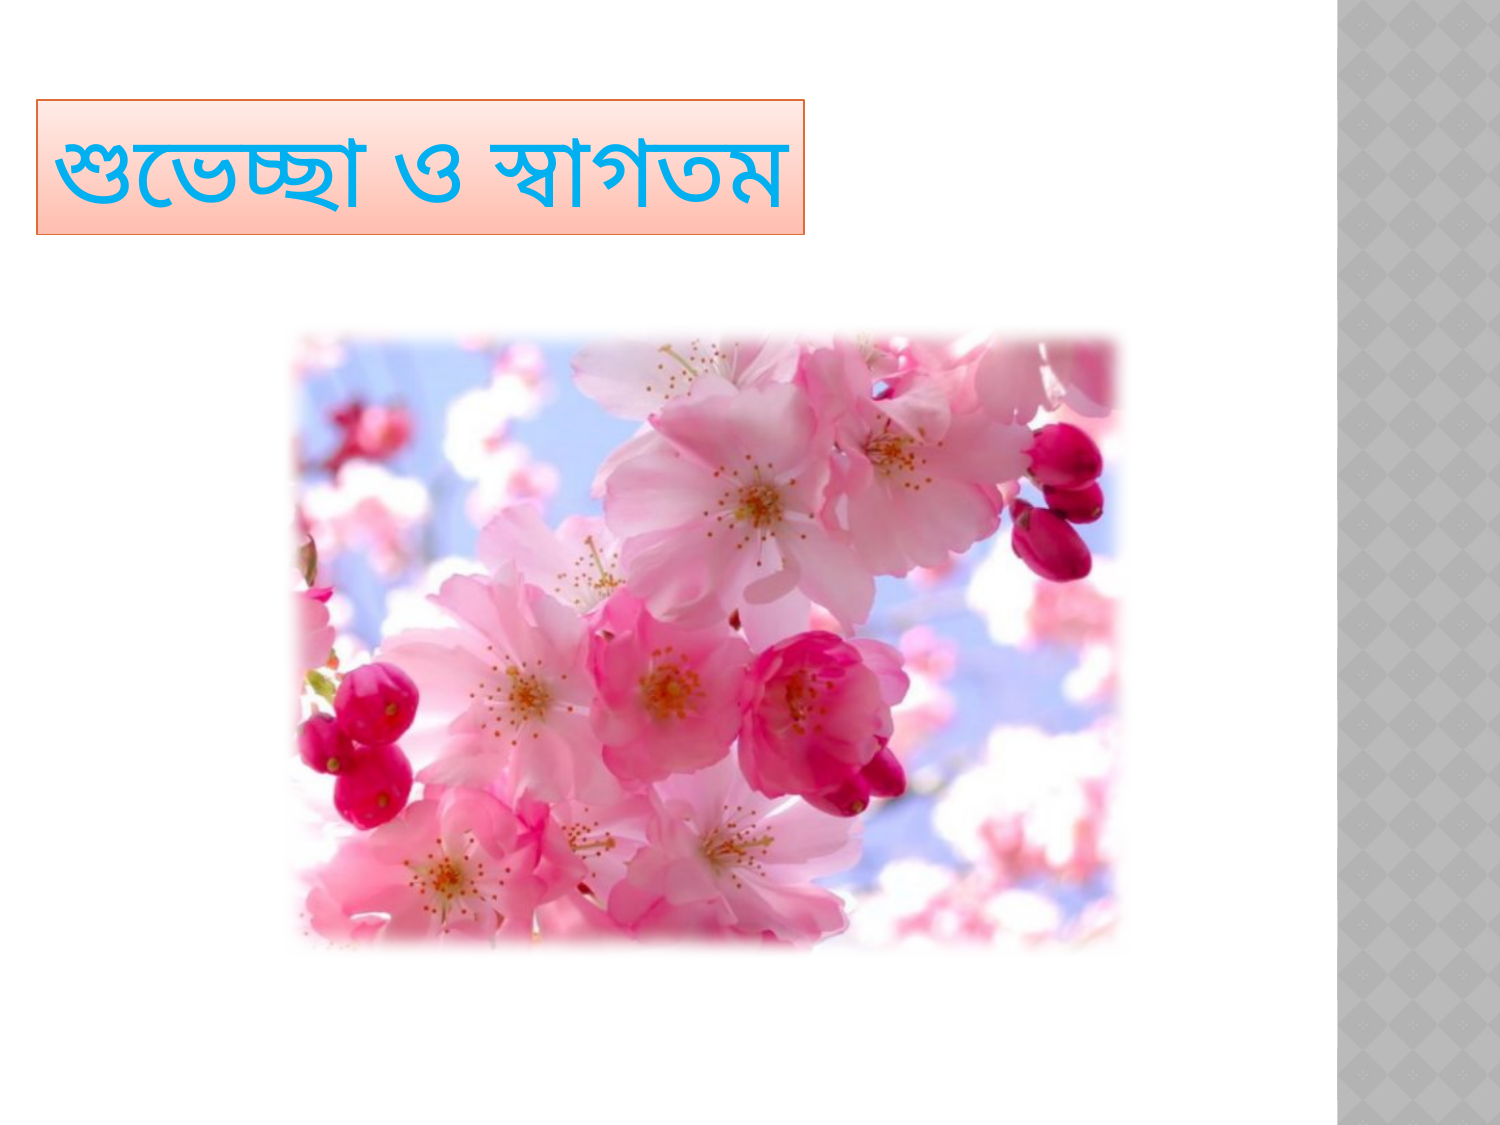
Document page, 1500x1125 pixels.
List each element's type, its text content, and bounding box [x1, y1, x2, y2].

picture [282, 324, 1132, 960]
text_box শুভেচ্ছা ও স্বাগতম [36, 99, 805, 235]
